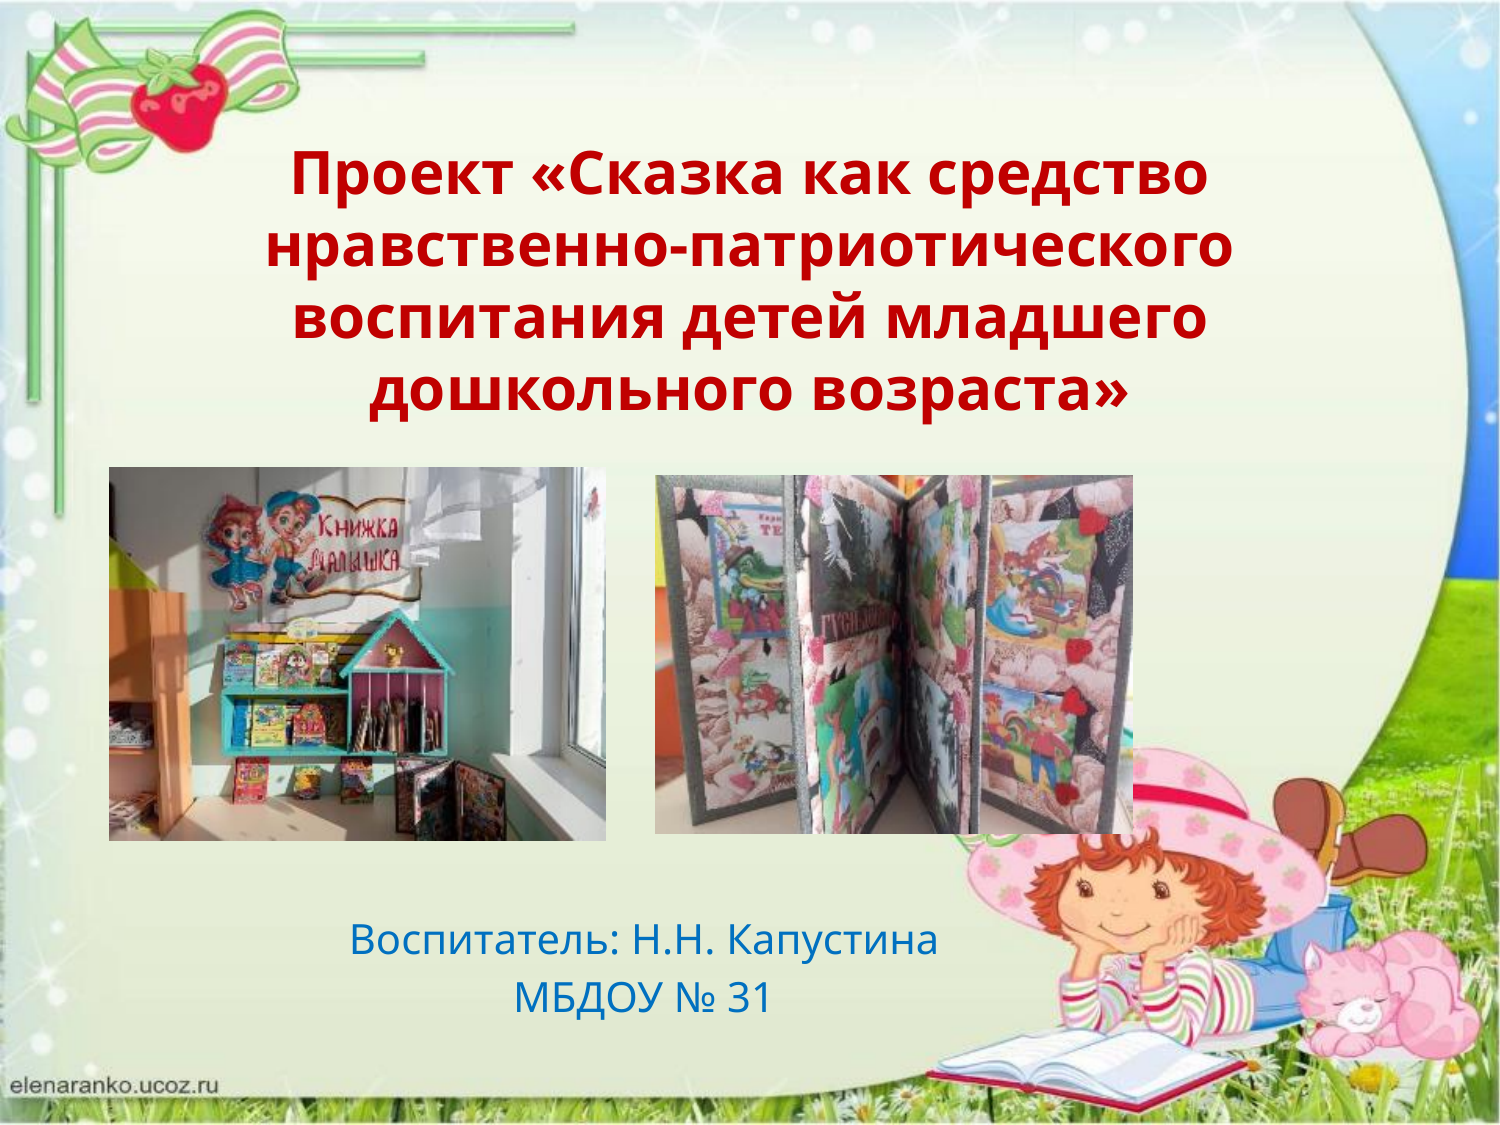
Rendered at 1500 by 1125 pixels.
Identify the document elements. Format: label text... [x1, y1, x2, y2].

title Проект «Сказка как средство нравственно-патриотического воспитания детей младшего дошкольного возраста» [112, 125, 1388, 504]
subtitle Воспитатель: Н.Н. Капустина МБДОУ № 31 [312, 905, 987, 1035]
picture [0, 0, 1500, 1125]
